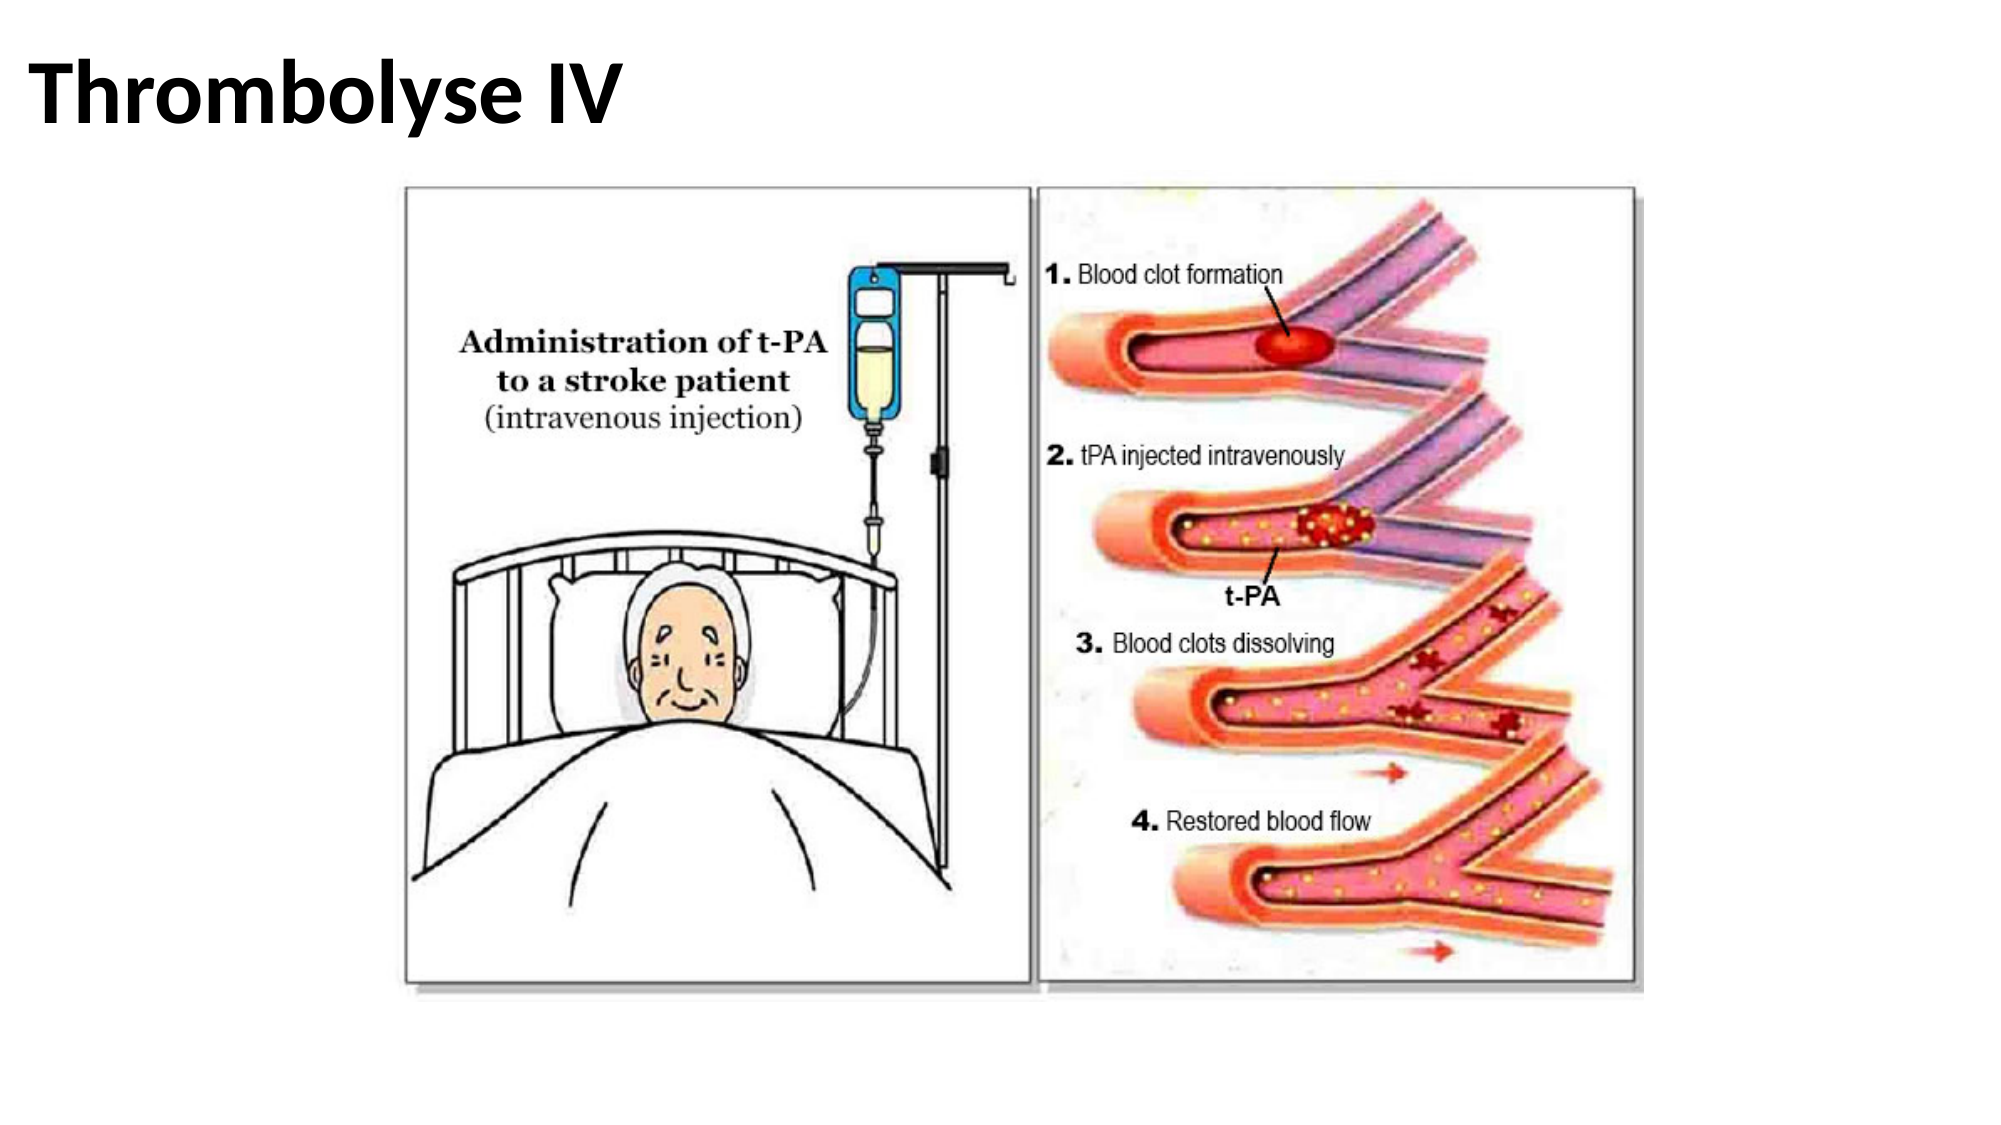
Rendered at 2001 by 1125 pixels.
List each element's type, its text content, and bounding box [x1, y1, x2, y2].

picture [386, 170, 1644, 1002]
text_box Thrombolyse IV [13, 24, 640, 150]
